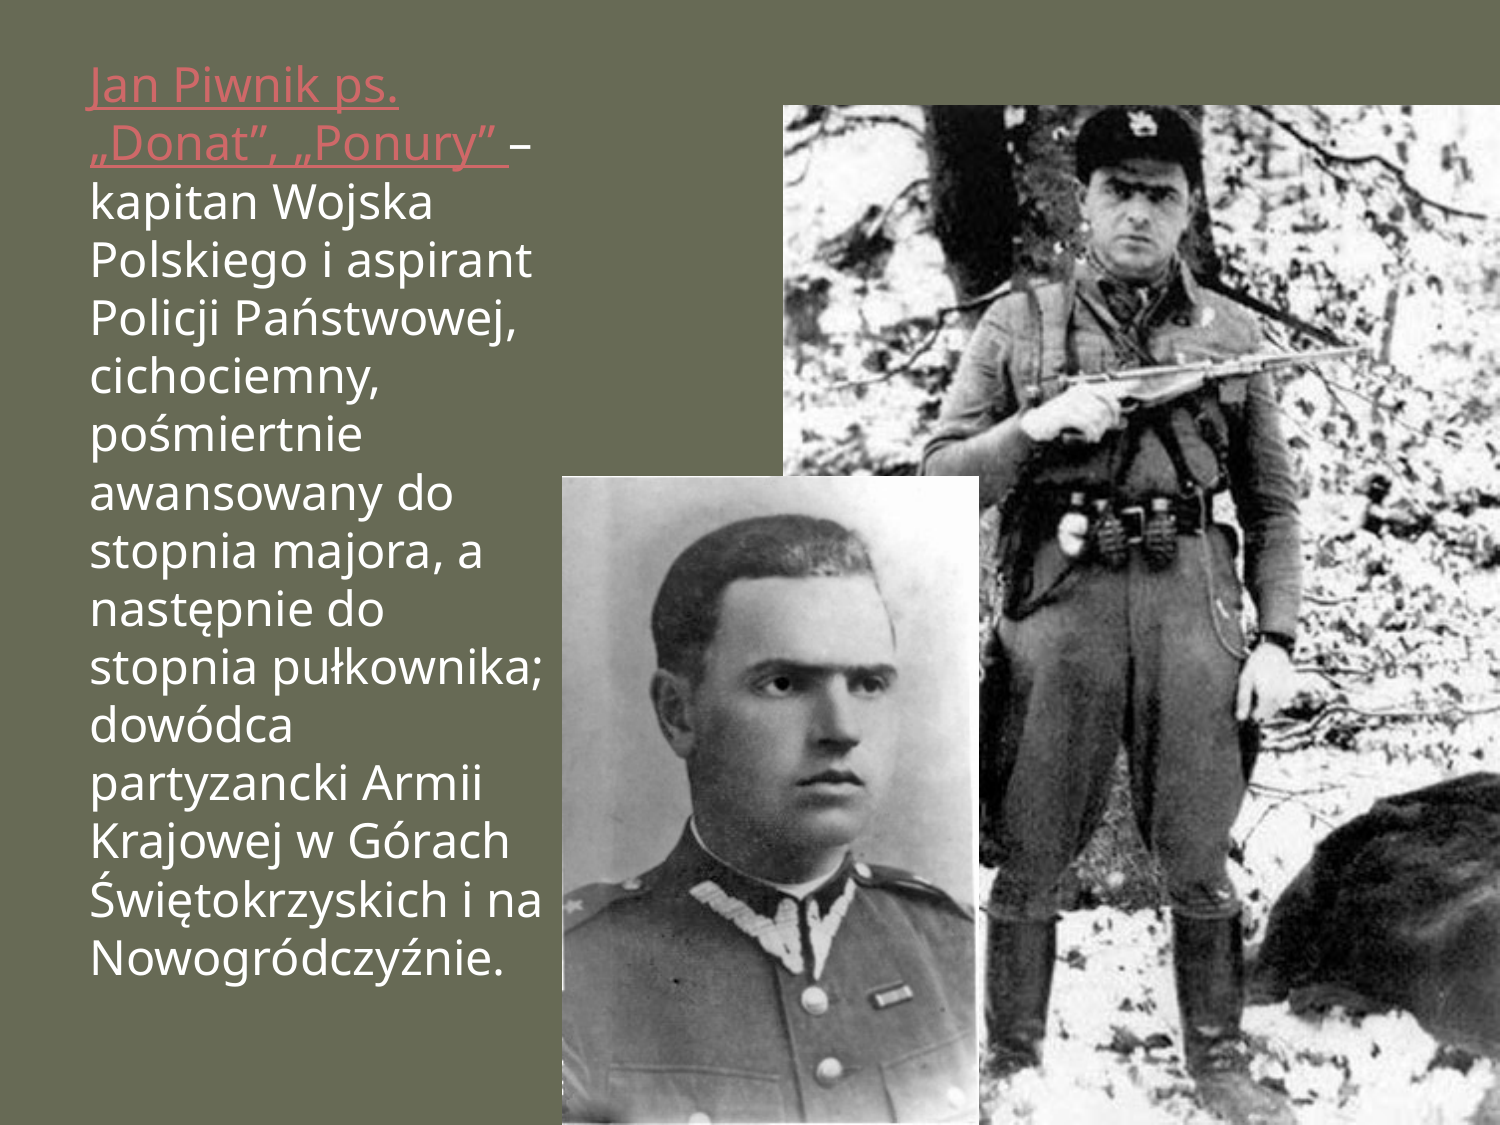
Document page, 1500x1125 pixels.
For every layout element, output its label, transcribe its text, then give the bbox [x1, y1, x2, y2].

picture [562, 105, 1500, 1125]
list Jan Piwnik ps. „Donat”, „Ponury” – kapitan Wojska Polskiego i aspirant Policji Państwowej, cichociemny, pośmiertnie awansowany do stopnia majora, a następnie do stopnia pułkownika; dowódca partyzancki Armii Krajowej w Górach Świętokrzyskich i na Nowogródczyźnie. [75, 46, 569, 1005]
